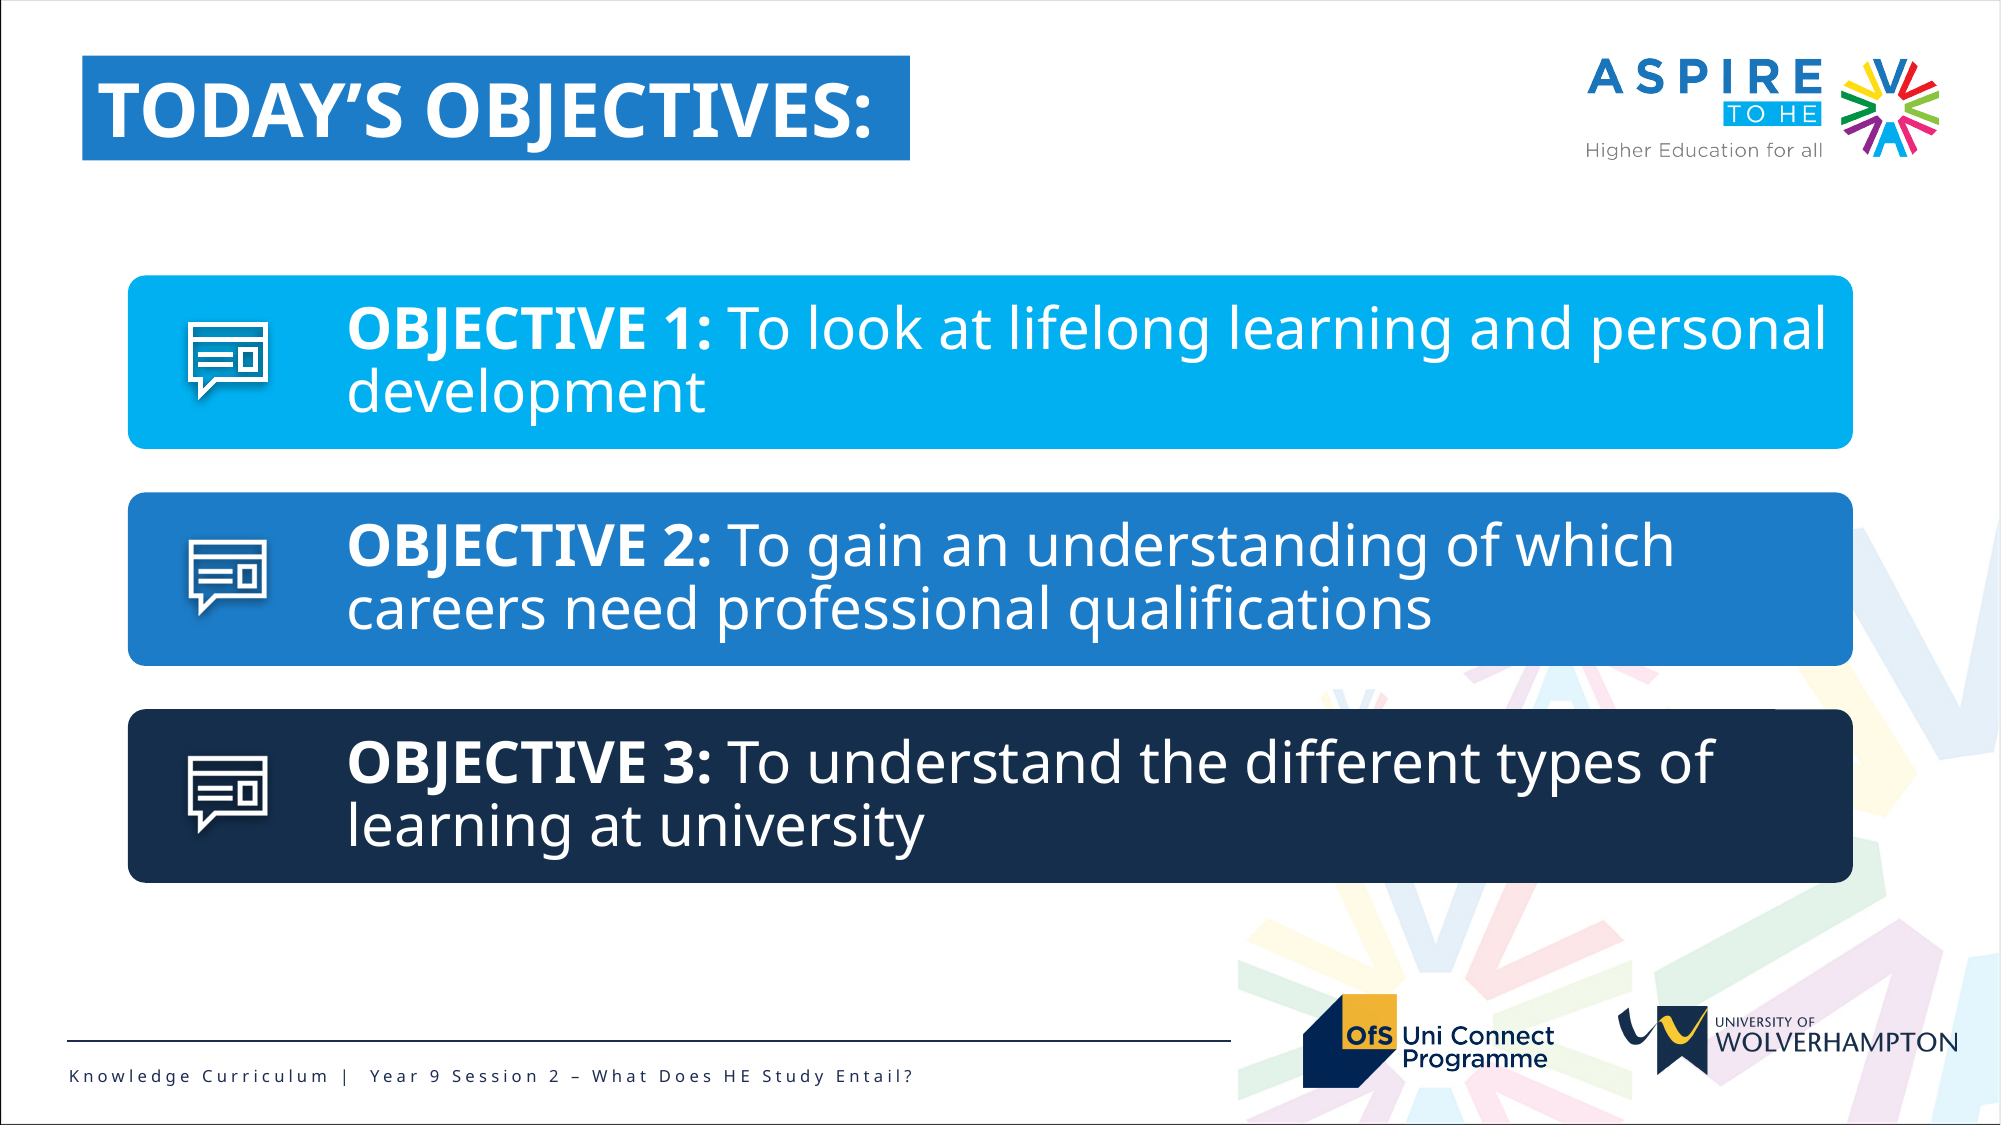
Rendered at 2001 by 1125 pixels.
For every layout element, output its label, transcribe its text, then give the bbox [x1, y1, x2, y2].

text_box TODAY’S OBJECTIVES: [82, 55, 910, 161]
picture [0, 0, 2001, 1125]
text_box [127, 275, 1853, 883]
